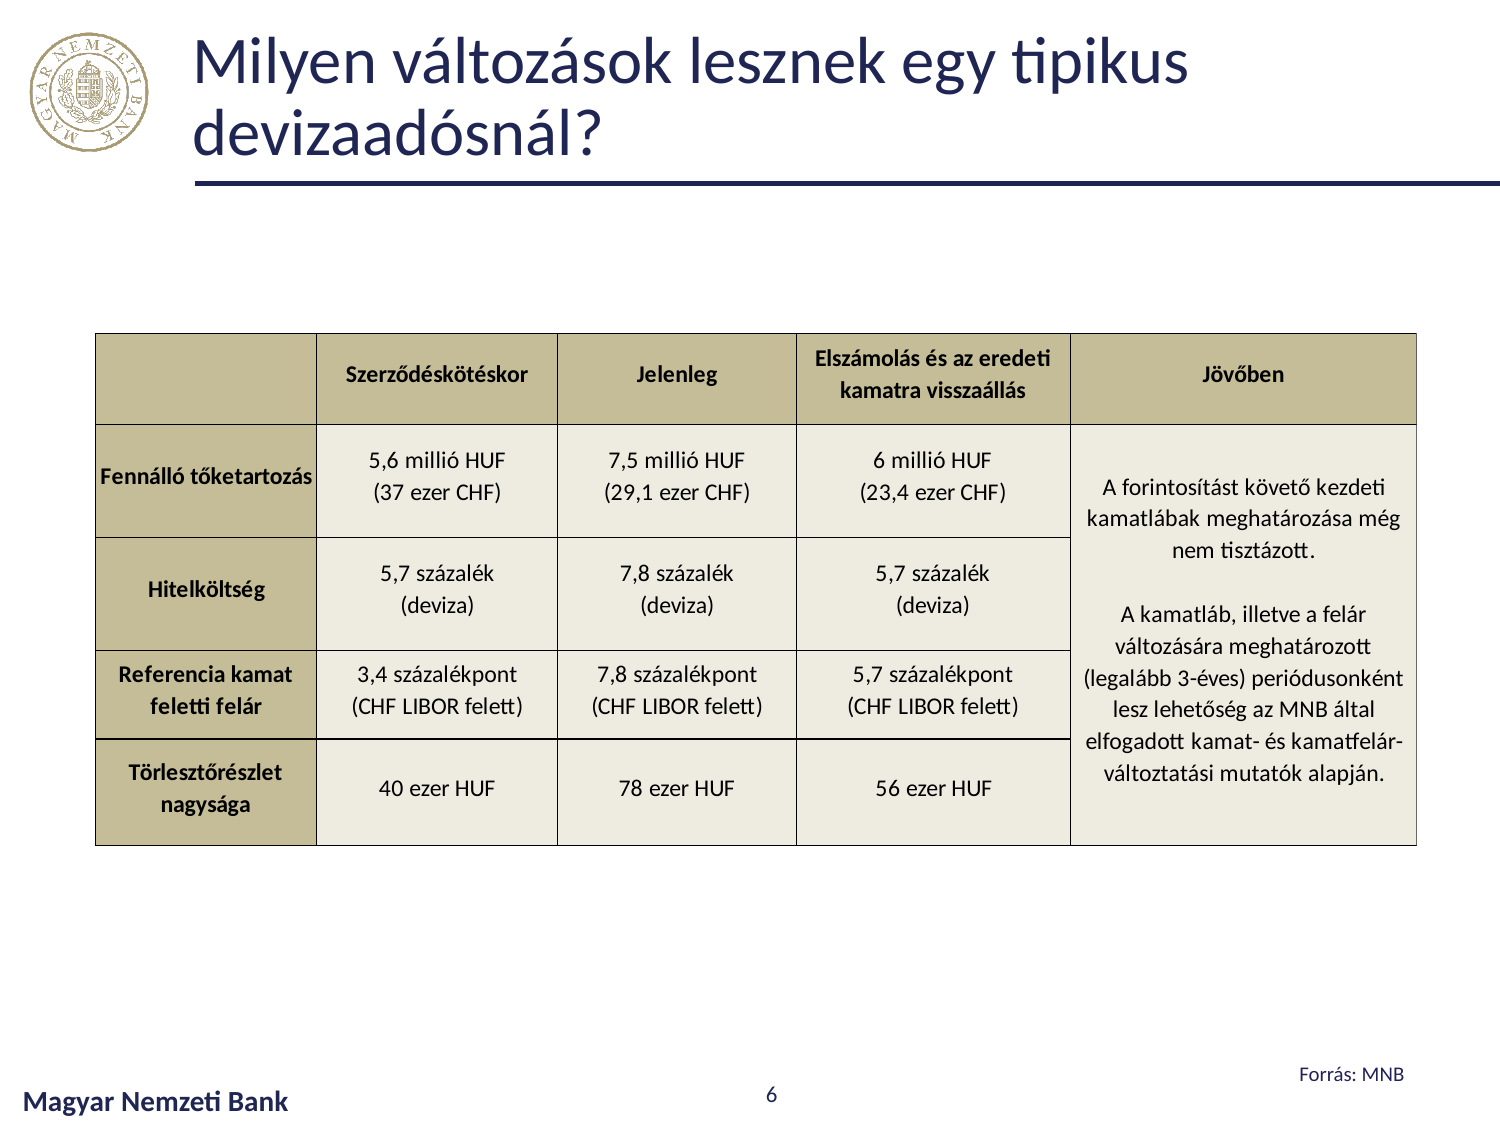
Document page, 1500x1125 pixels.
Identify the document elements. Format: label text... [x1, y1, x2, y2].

title Milyen változások lesznek egy tipikus devizaadósnál? [177, 42, 1459, 155]
picture [94, 332, 1418, 847]
text_box Forrás: MNB [1284, 1053, 1420, 1094]
list 6 [726, 1065, 793, 1125]
footer Magyar Nemzeti Bank [7, 1069, 514, 1125]
picture [17, 21, 161, 165]
